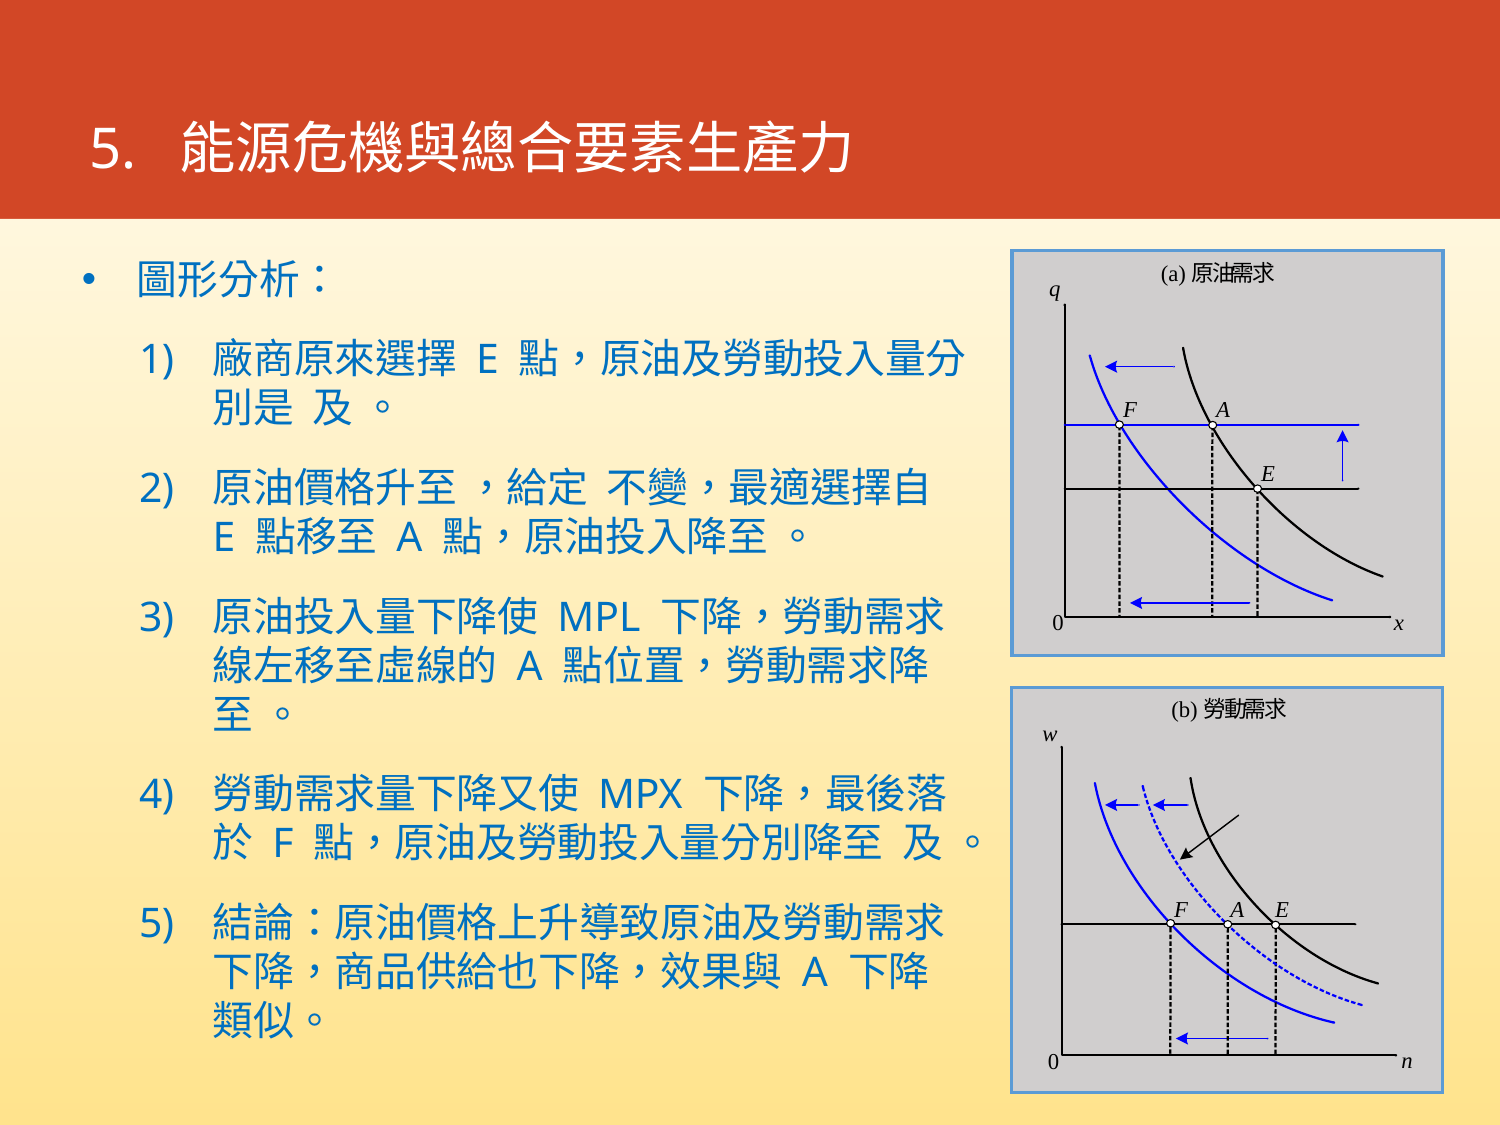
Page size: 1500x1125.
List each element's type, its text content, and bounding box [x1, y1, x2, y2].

title 5. 能源危機與總合要素生產力 [74, 20, 1397, 187]
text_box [1012, 688, 1441, 1091]
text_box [1013, 252, 1442, 654]
